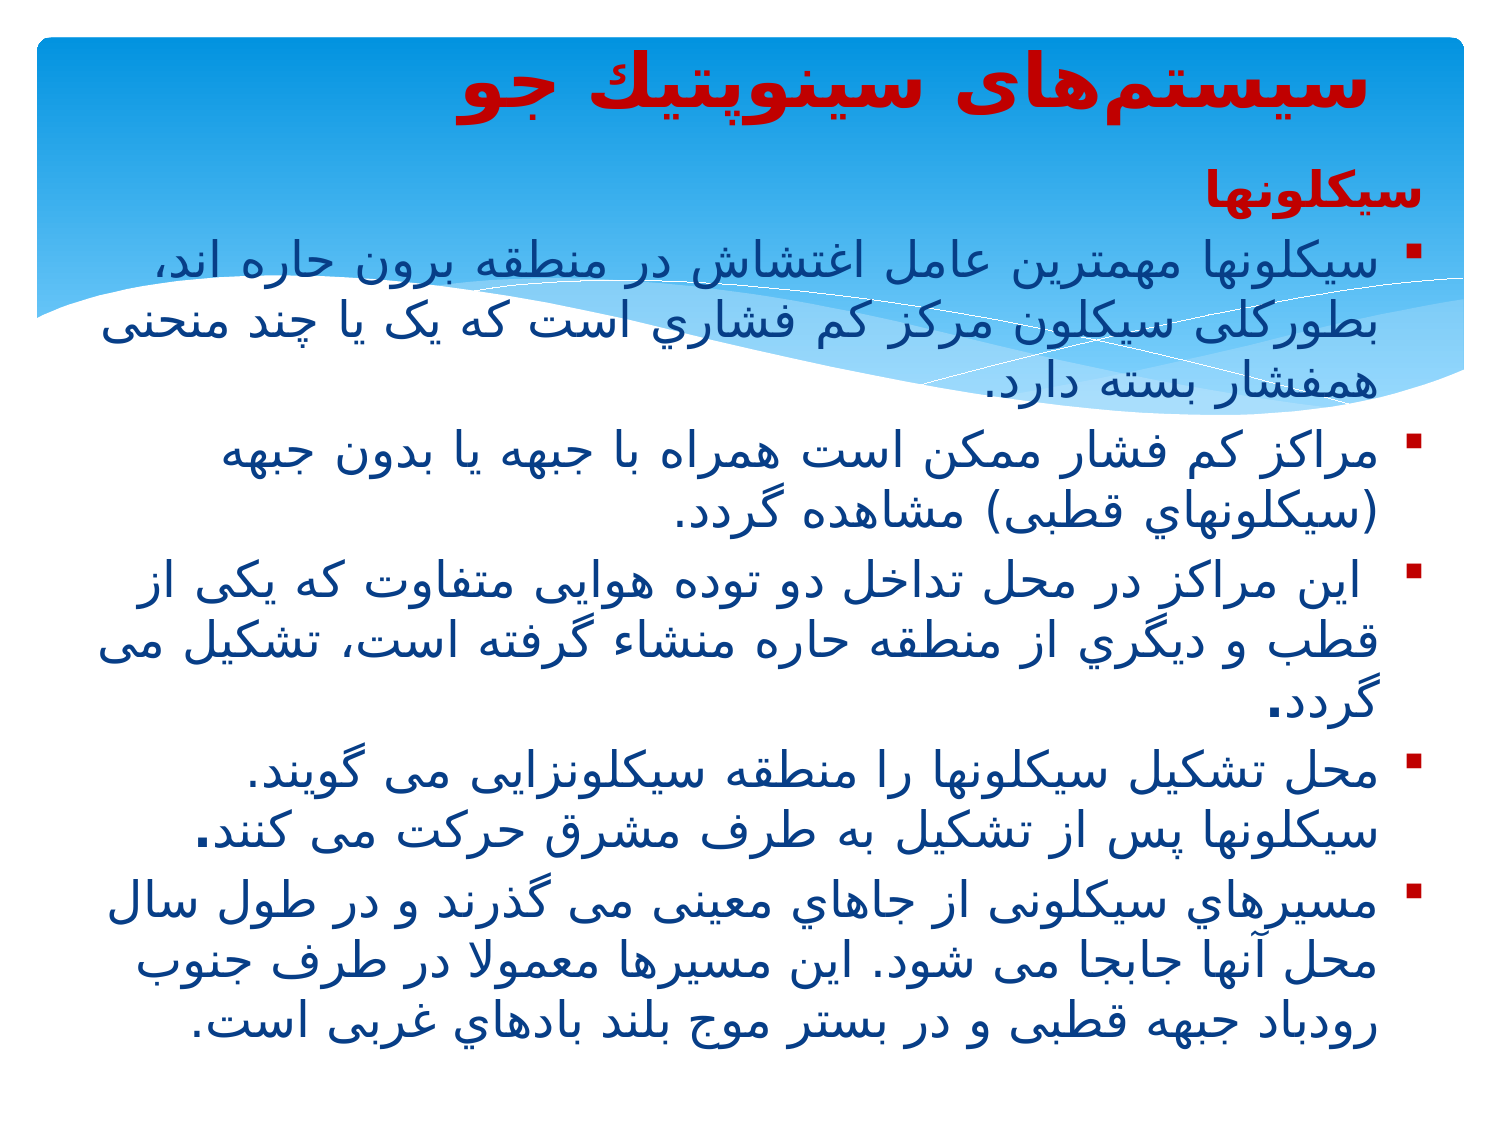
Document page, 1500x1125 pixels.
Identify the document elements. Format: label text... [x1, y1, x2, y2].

text_box سیستم‌های سینوپتیك جو [87, 25, 1388, 131]
list سیکلونها سیکلونها مهمترین عامل اغتشاش در منطقه برون حاره اند، بطورکلی سیکلون مرکز کم فشاري است که یک یا چند منحنی همفشار بسته دارد. مراکز کم فشار ممکن است همراه با جبهه یا بدون جبهه (سیکلونهاي قطبی) مشاهده گردد. این مراکز در محل تداخل دو توده هوایی متفاوت که یکی از قطب و دیگري از منطقه حاره منشاء گرفته است، تشکیل می گردد. محل تشکیل سیکلونها را منطقه سیکلونزایی می گویند. سیکلونها پس از تشکیل به طرف مشرق حرکت می کنند. مسیرهاي سیکلونی از جاهاي معینی می گذرند و در طول سال محل آنها جابجا می شود. این مسیرها معمولا در طرف جنوب رودباد جبهه قطبی و در بستر موج بلند بادهاي غربی است. [49, 149, 1441, 1031]
